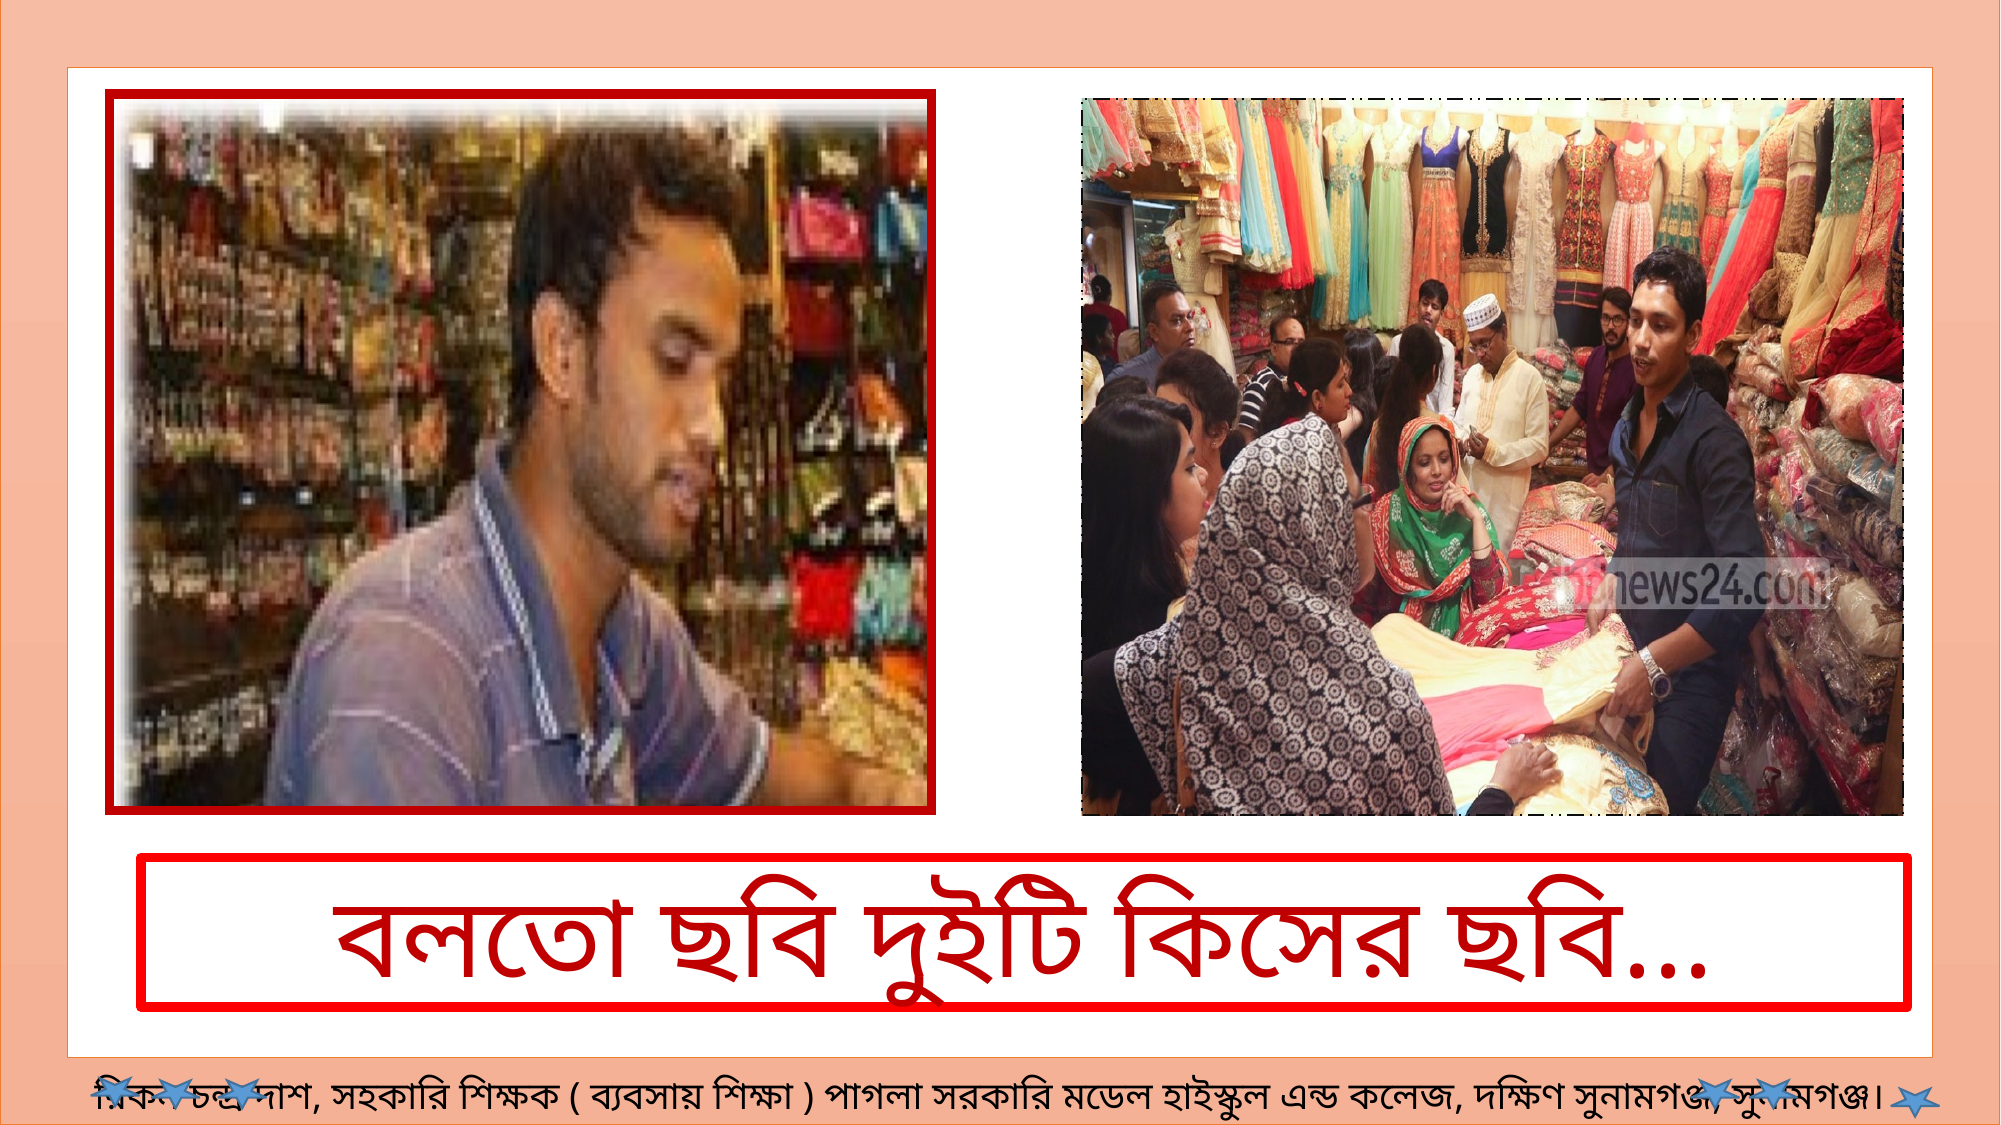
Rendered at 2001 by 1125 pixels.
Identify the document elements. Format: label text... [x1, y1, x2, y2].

text_box বলতো ছবি দুইটি কিসের ছবি... [141, 857, 1908, 1008]
text_box [1081, 98, 1904, 816]
text_box [109, 93, 932, 811]
